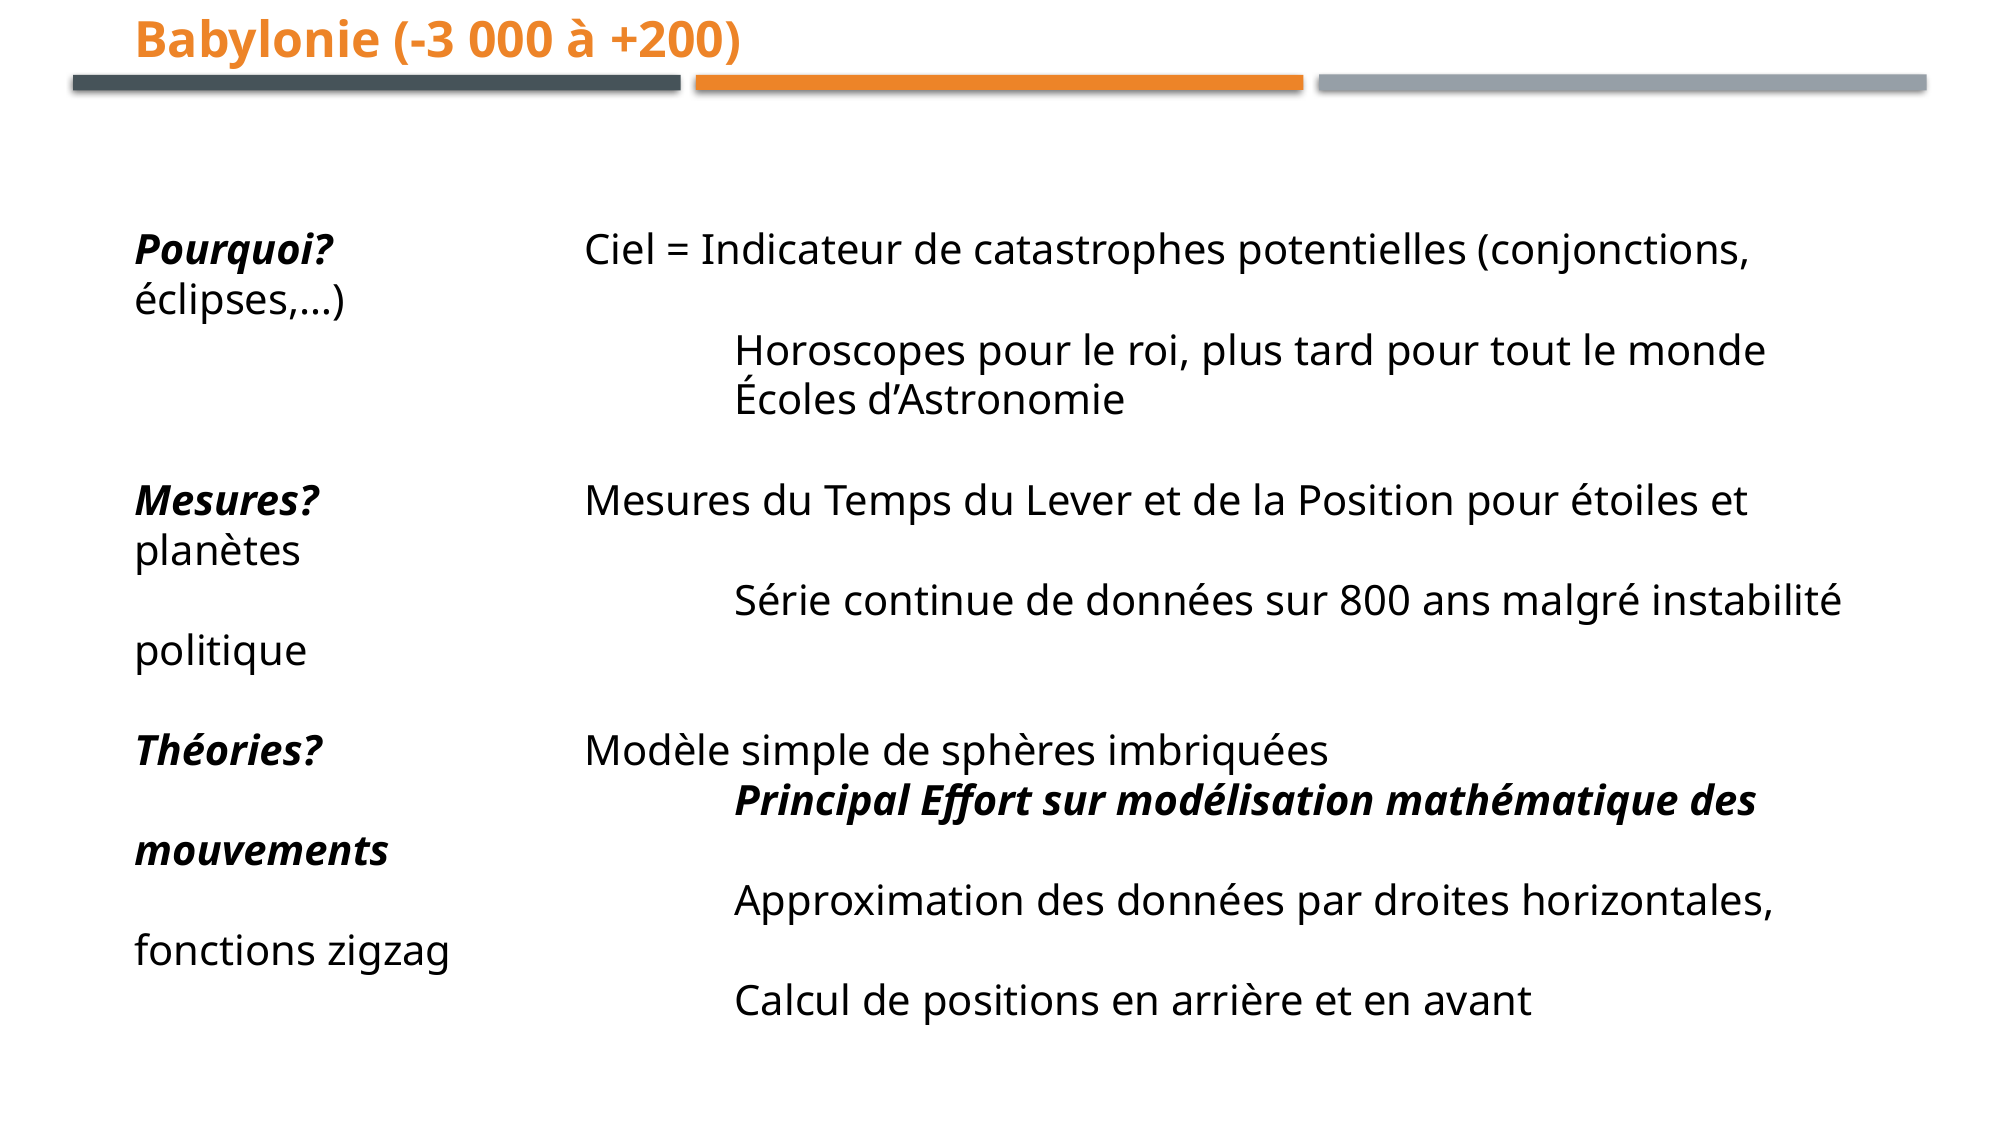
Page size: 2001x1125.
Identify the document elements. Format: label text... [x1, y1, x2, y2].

text_box Babylonie (-3 000 à +200) [119, 0, 948, 75]
text_box Pourquoi? Ciel = Indicateur de catastrophes potentielles (conjonctions, éclipses,…) Horoscopes pour le roi, plus tard pour tout le monde Écoles d’Astronomie Mesures? Mesures du Temps du Lever et de la Position pour étoiles et planètes Série continue de données sur 800 ans malgré instabilité politique Théories? Modèle simple de sphères imbriquées Principal Effort sur modélisation mathématique des mouvements Approximation des données par droites horizontales, fonctions zigzag Calcul de positions en arrière et en avant [119, 215, 1903, 1082]
